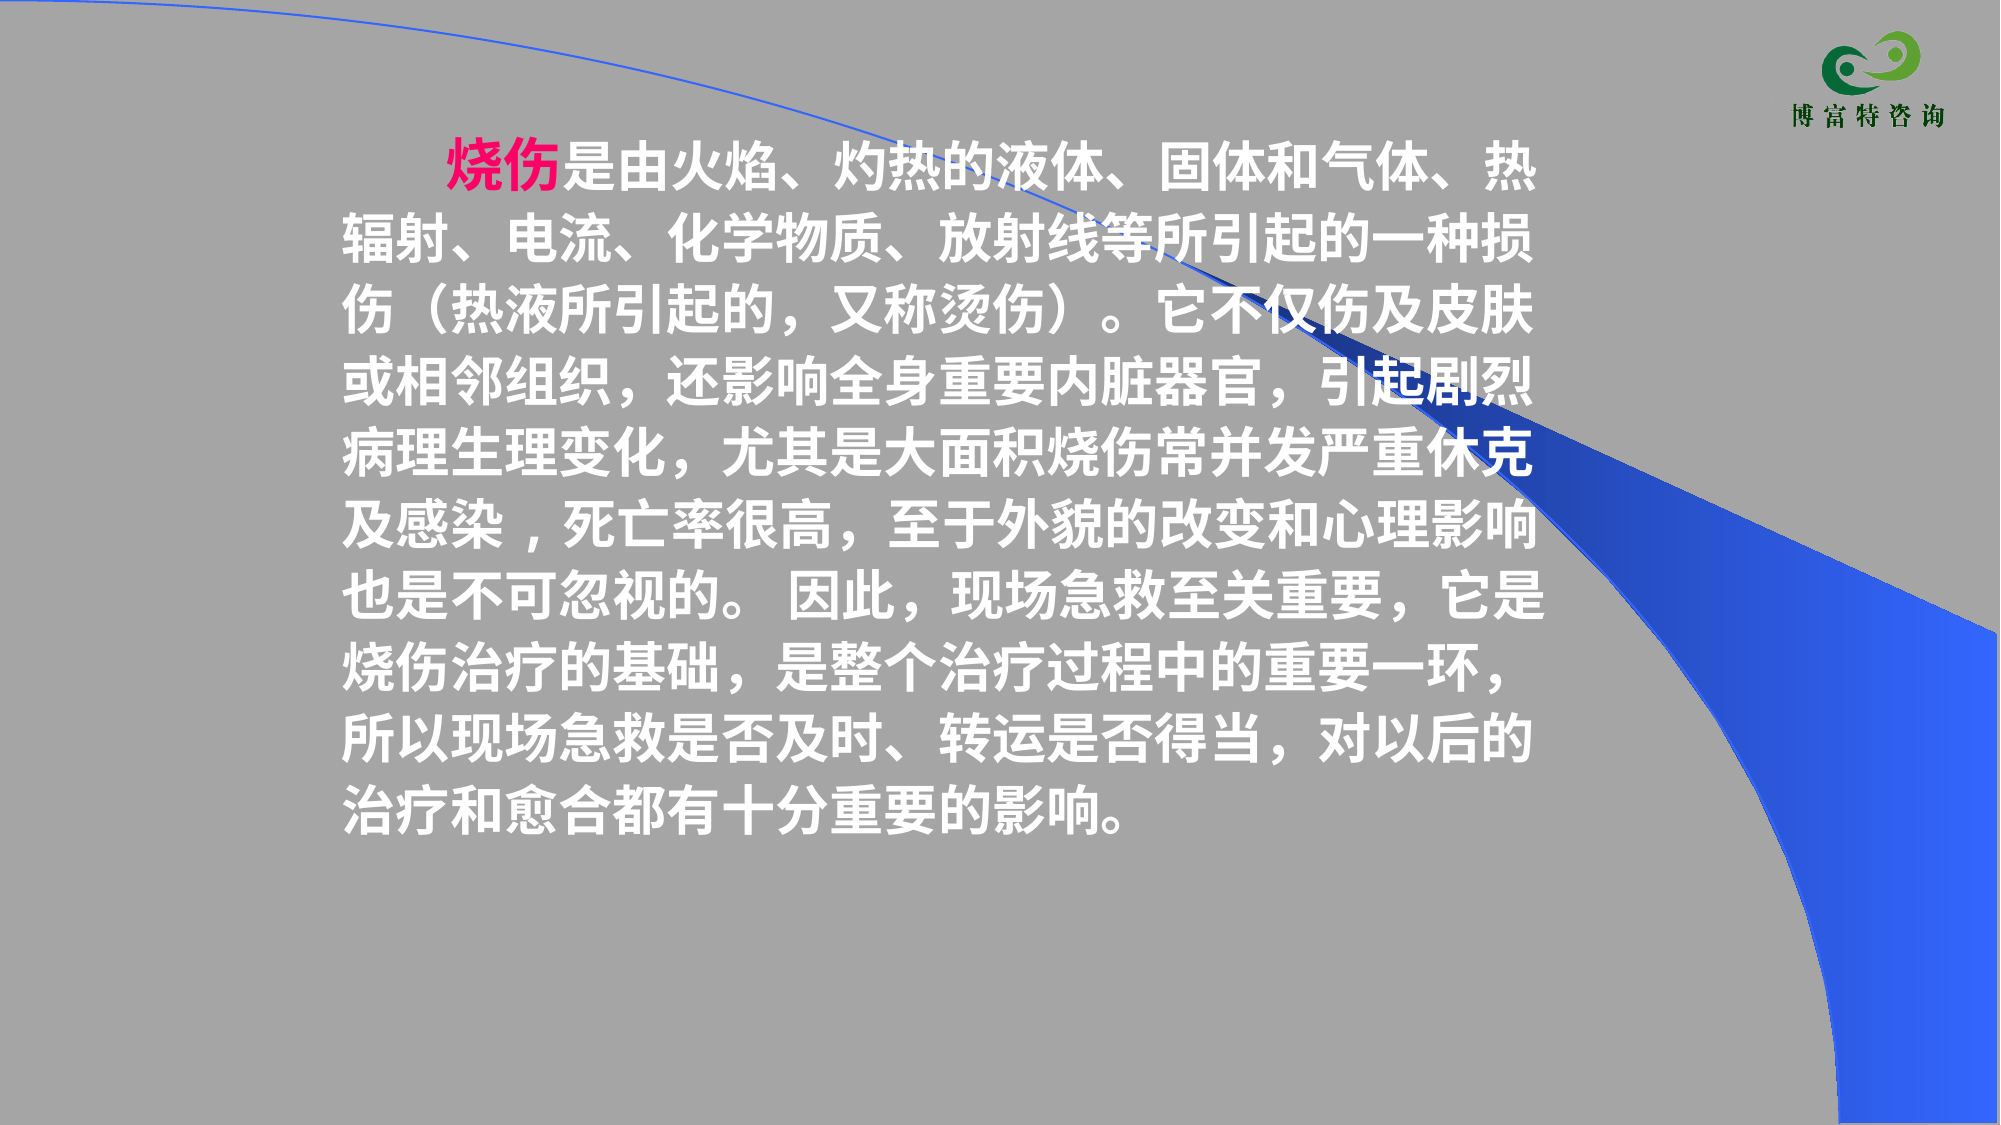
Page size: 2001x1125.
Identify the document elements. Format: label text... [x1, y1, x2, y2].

list 烧伤是由火焰、灼热的液体、固体和气体、热辐射、电流、化学物质、放射线等所引起的一种损伤（热液所引起的，又称烫伤）。它不仅伤及皮肤或相邻组织，还影响全身重要内脏器官，引起剧烈病理生理变化，尤其是大面积烧伤常并发严重休克及感染,死亡率很高，至于外貌的改变和心理影响也是不可忽视的。 因此，现场急救至关重要，它是烧伤治疗的基础，是整个治疗过程中的重要一环，所以现场急救是否及时、转运是否得当，对以后的治疗和愈合都有十分重要的影响。 [326, 113, 1603, 894]
picture [1772, 30, 1969, 131]
